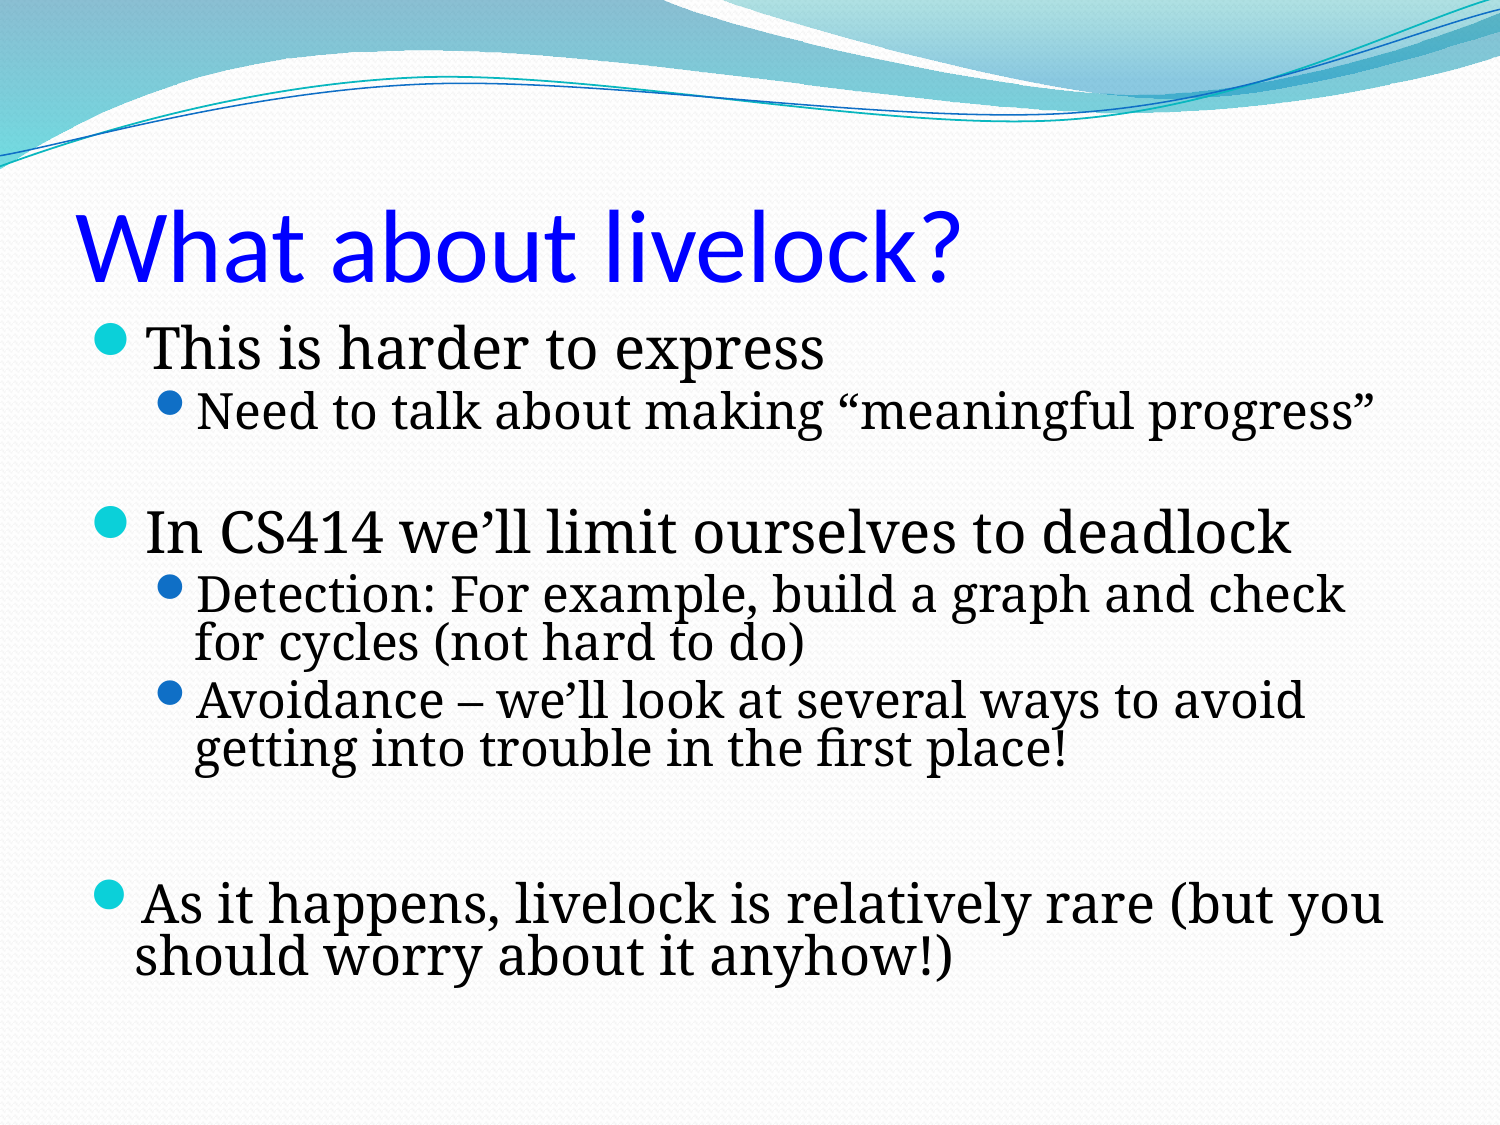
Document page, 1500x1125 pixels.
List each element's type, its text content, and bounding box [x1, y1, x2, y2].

title What about livelock? [75, 115, 1425, 303]
list This is harder to express Need to talk about making “meaningful progress” In CS414 we’ll limit ourselves to deadlock Detection: For example, build a graph and check for cycles (not hard to do) Avoidance – we’ll look at several ways to avoid getting into trouble in the first place! As it happens, livelock is relatively rare (but you should worry about it anyhow!) [75, 317, 1425, 1038]
